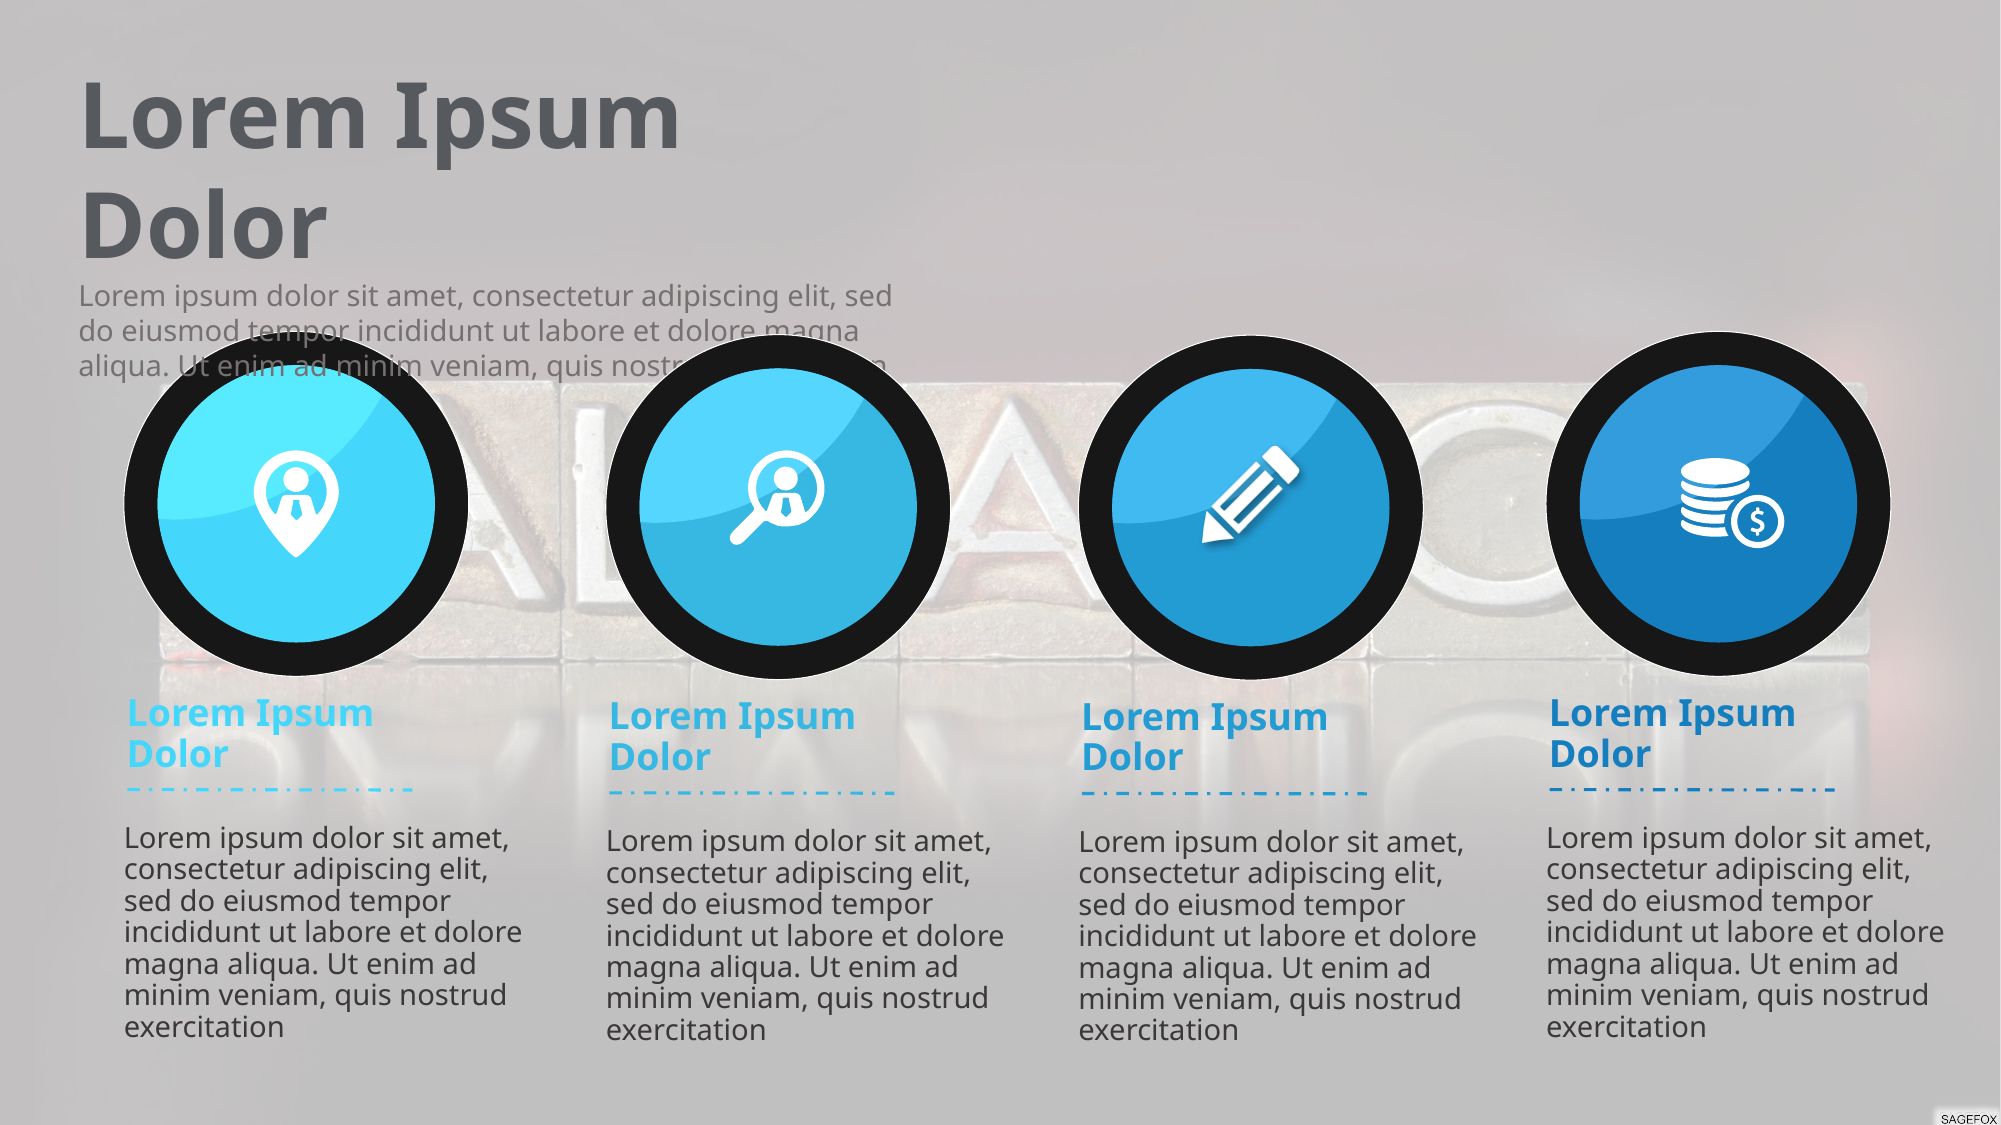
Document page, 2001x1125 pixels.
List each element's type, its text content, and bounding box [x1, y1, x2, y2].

text_box [435, 435, 470, 609]
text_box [639, 368, 917, 646]
text_box [122, 435, 157, 608]
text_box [1545, 713, 1946, 1023]
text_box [1579, 365, 1858, 643]
text_box [674, 333, 882, 368]
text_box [157, 365, 435, 643]
text_box [1614, 330, 1823, 365]
text_box [1077, 403, 1112, 612]
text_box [605, 716, 1006, 1026]
text_box [604, 403, 639, 611]
picture [1202, 445, 1300, 543]
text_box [1680, 458, 1785, 549]
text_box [1078, 717, 1479, 1027]
text_box [192, 643, 400, 678]
text_box [917, 402, 952, 612]
text_box [1147, 647, 1355, 682]
text_box [1614, 643, 1823, 678]
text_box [728, 450, 829, 545]
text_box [253, 450, 339, 558]
text_box [1858, 400, 1892, 607]
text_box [1112, 368, 1390, 647]
text_box [1544, 400, 1579, 608]
text_box [1390, 403, 1425, 612]
picture [1938, 1114, 1999, 1125]
text_box [1147, 334, 1354, 368]
text_box [674, 646, 883, 681]
text_box Lorem Ipsum Dolor Lorem ipsum dolor sit amet, consectetur adipiscing elit, sed do eiusmod tempor incididunt ut labore et dolore magna aliqua. Ut enim ad minim veniam, quis nostrud exercitation [63, 49, 936, 435]
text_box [123, 713, 524, 1023]
